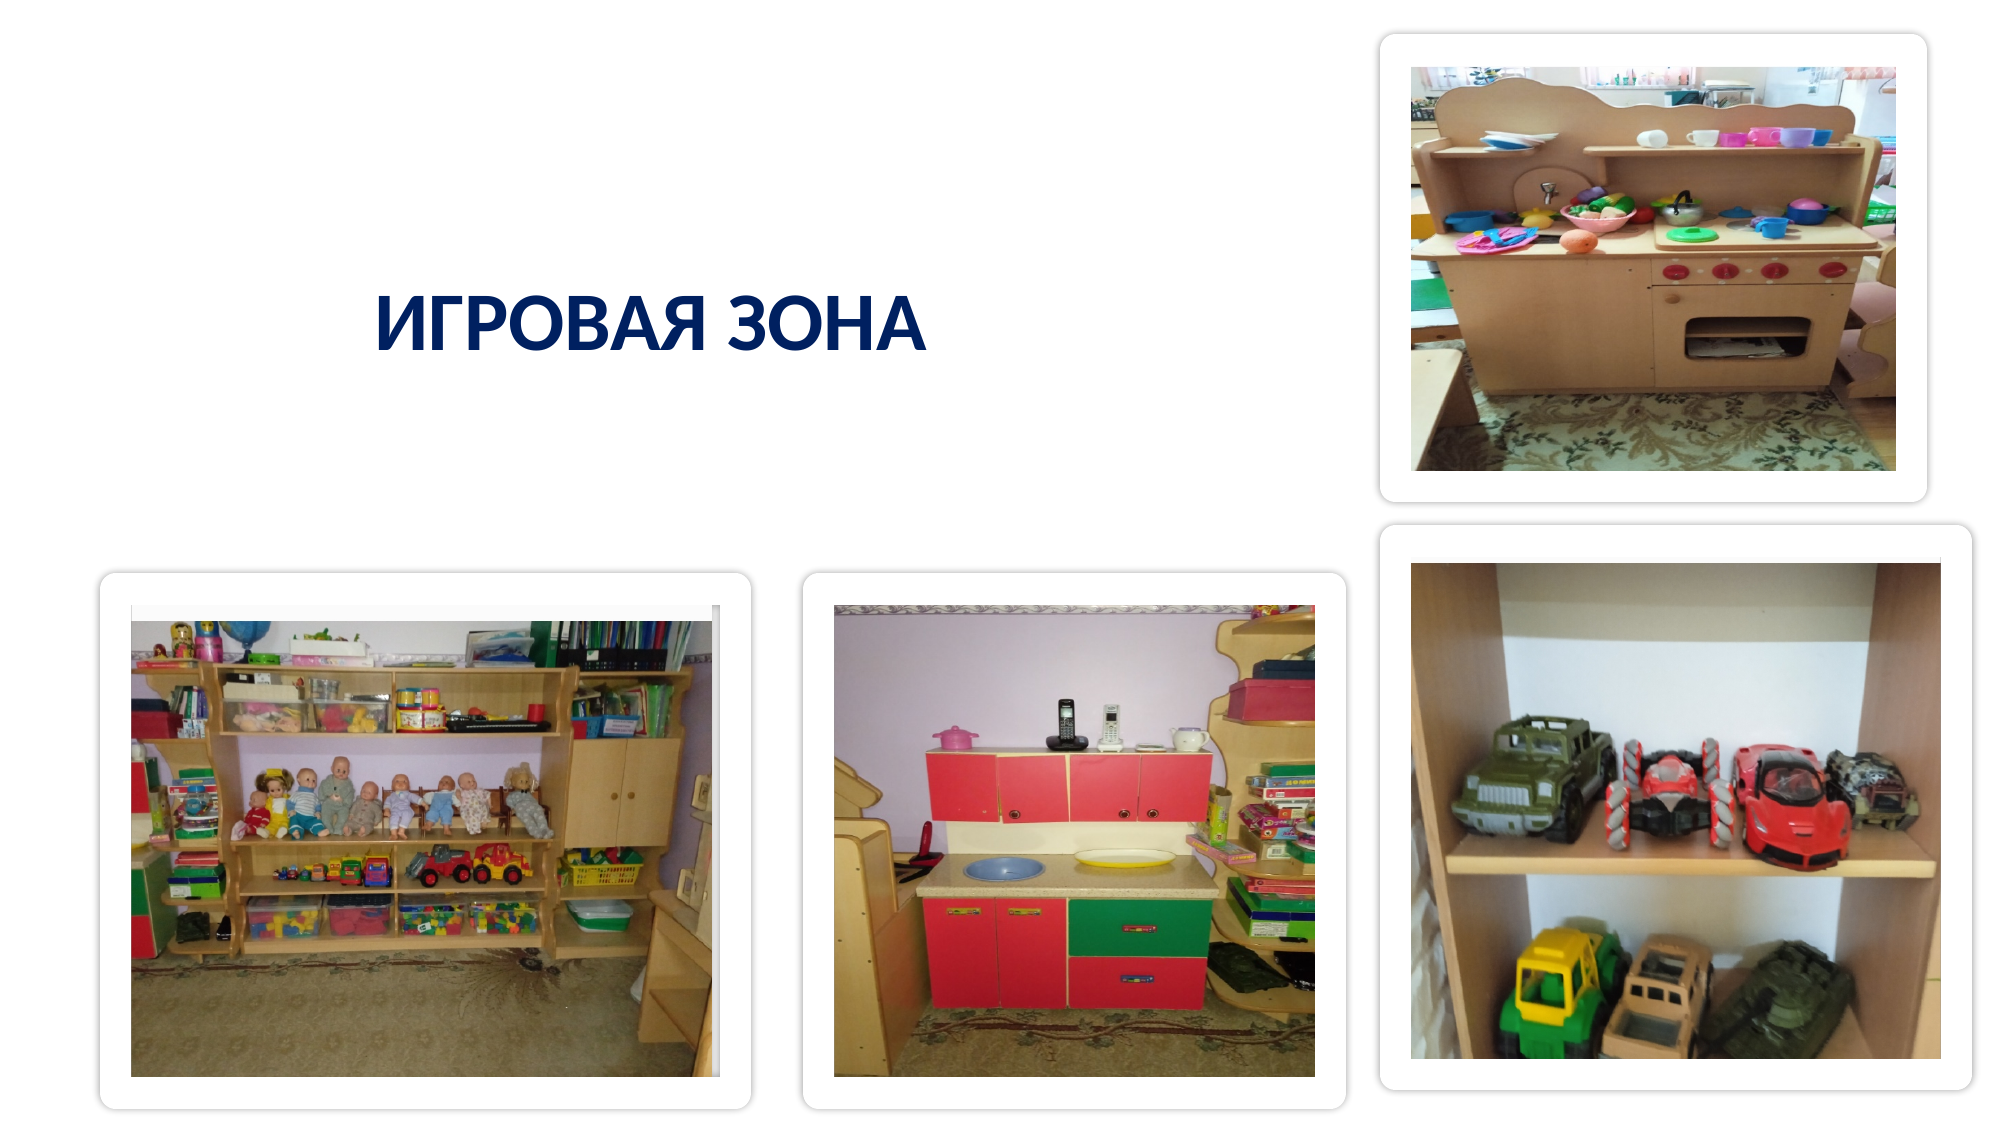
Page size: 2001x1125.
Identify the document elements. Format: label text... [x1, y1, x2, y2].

picture [1410, 556, 1941, 1059]
picture [834, 604, 1315, 1078]
picture [131, 604, 720, 1078]
text_box ИГРОВАЯ ЗОНА [359, 259, 942, 375]
picture [1410, 65, 1897, 471]
